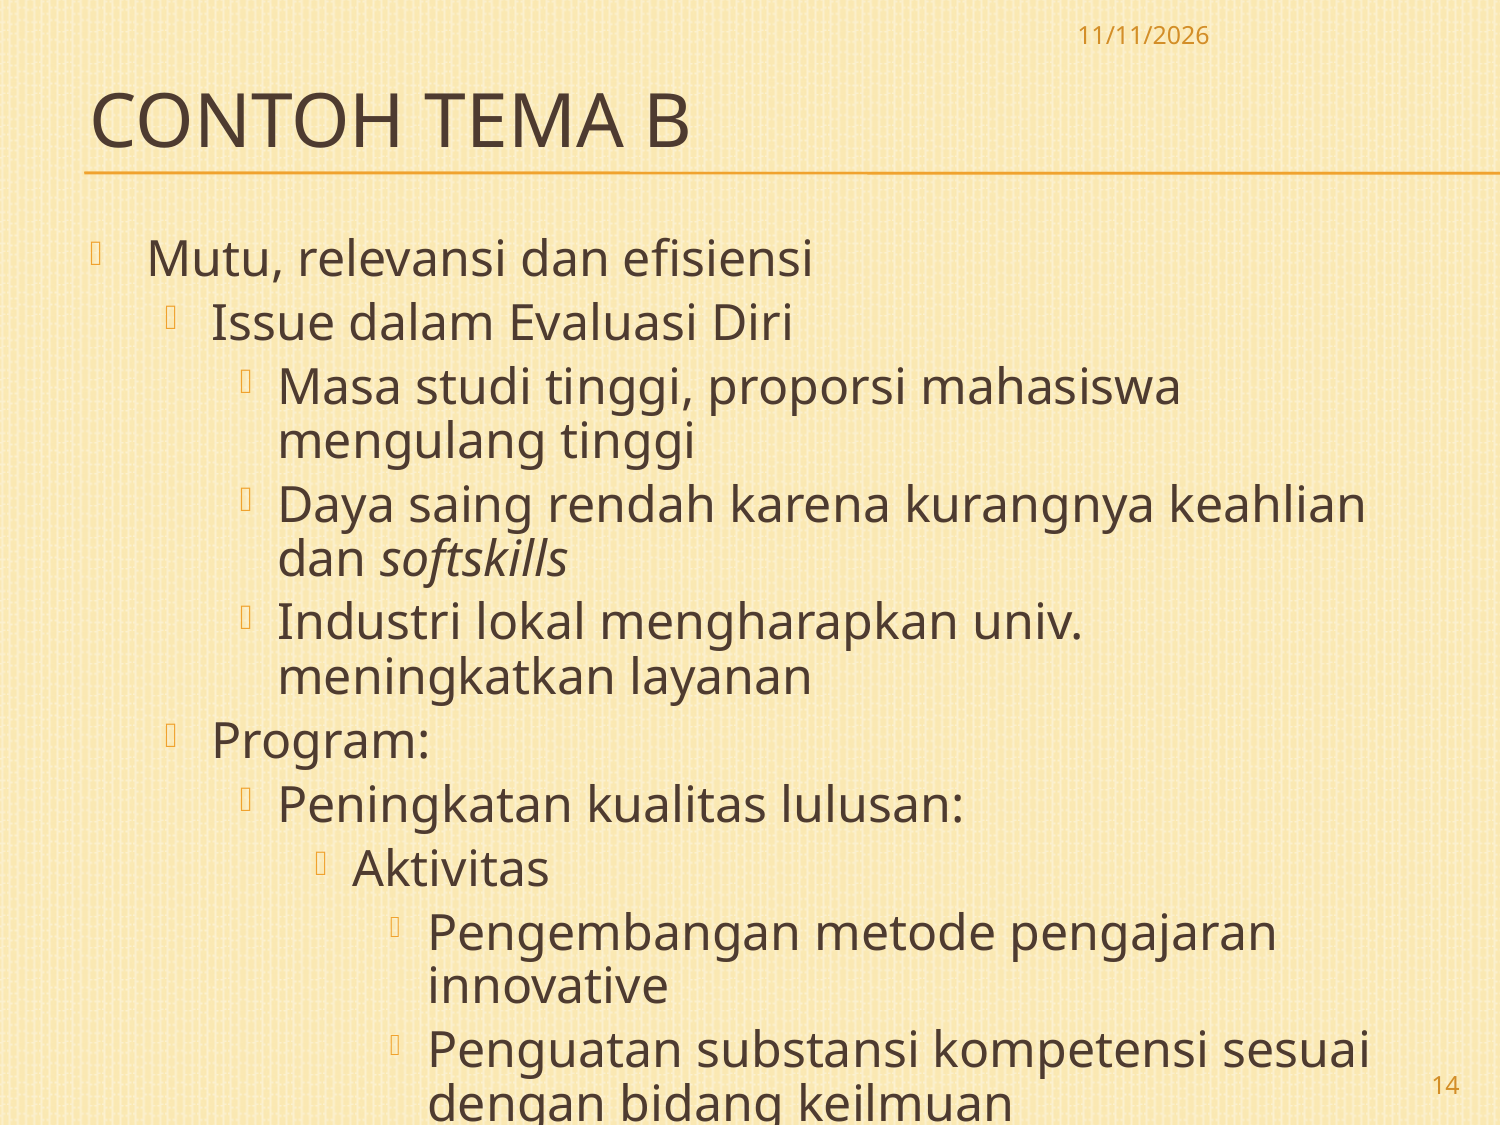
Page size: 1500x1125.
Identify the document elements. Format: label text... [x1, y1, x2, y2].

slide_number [1062, 12, 1475, 60]
list Mutu, relevansi dan efisiensi Issue dalam Evaluasi Diri Masa studi tinggi, proporsi mahasiswa mengulang tinggi Daya saing rendah karena kurangnya keahlian dan softskills Industri lokal mengharapkan univ. meningkatkan layanan Program: Peningkatan kualitas lulusan: Aktivitas Pengembangan metode pengajaran innovative Penguatan substansi kompetensi sesuai dengan bidang keilmuan [75, 225, 1425, 1125]
slide_number 14 [1350, 1061, 1475, 1103]
title Contoh Tema B [75, 24, 1425, 212]
